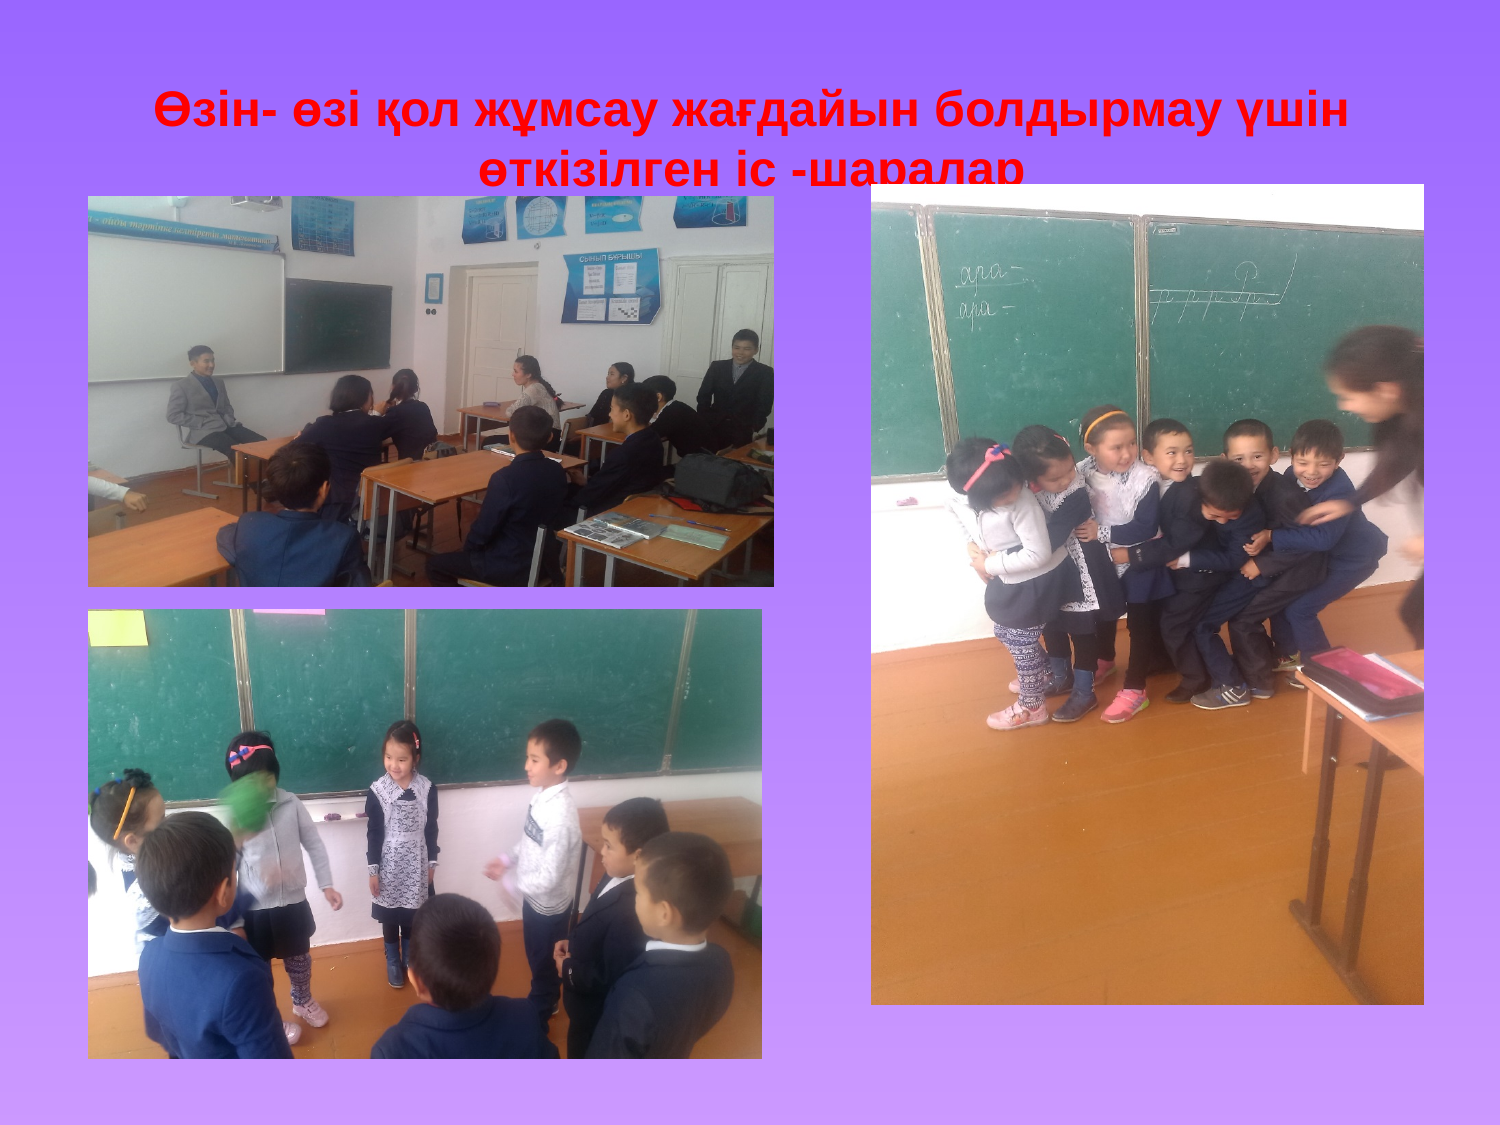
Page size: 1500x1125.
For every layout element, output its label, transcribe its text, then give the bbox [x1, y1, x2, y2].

title Өзін- өзі қол жұмсау жағдайын болдырмау үшін өткізілген іс -шаралар [76, 42, 1427, 231]
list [871, 184, 1424, 1006]
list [88, 196, 774, 587]
picture [88, 609, 763, 1059]
